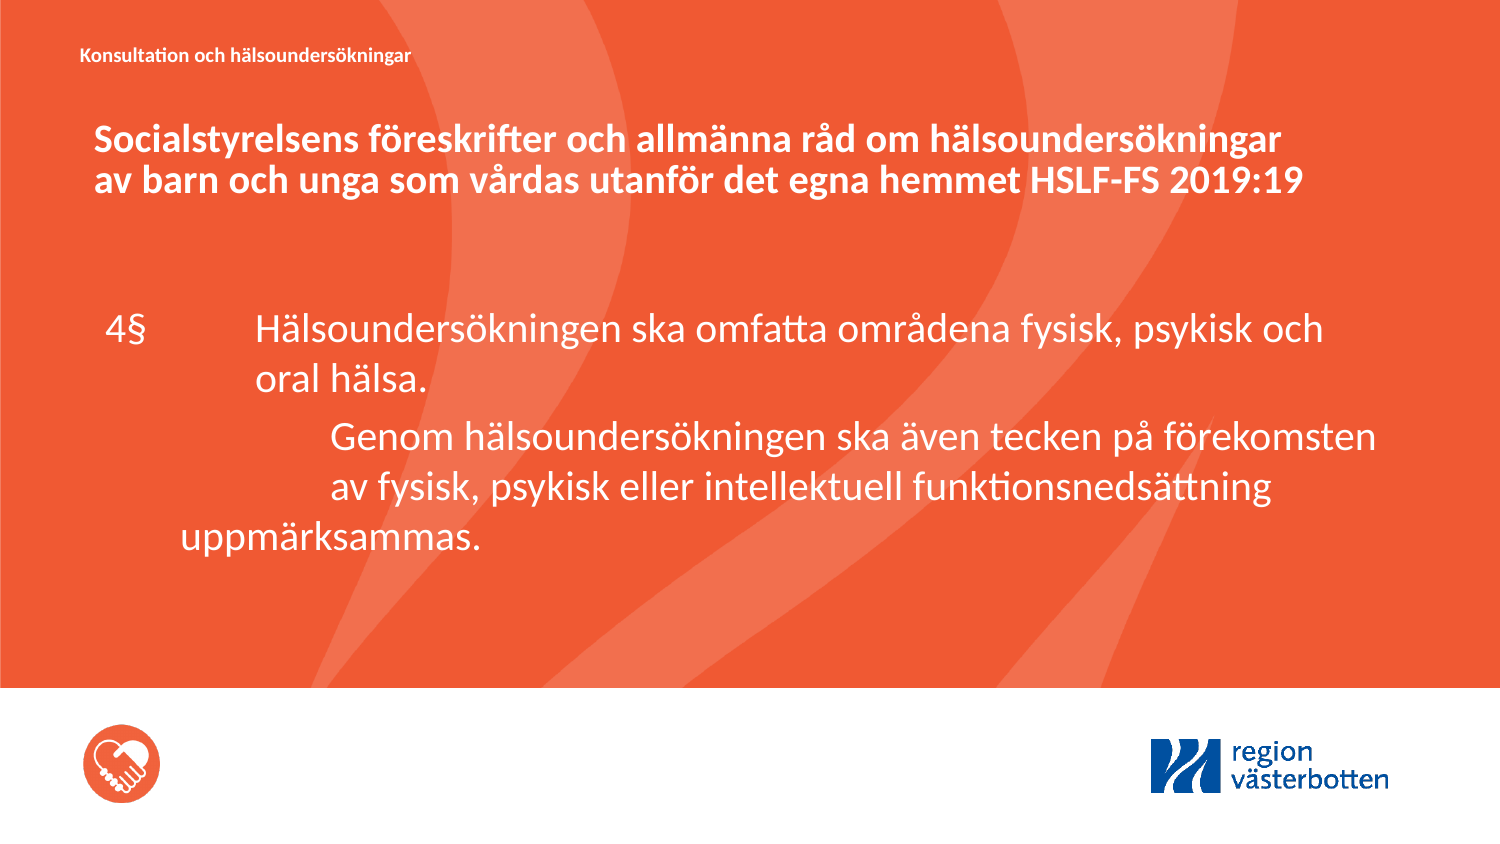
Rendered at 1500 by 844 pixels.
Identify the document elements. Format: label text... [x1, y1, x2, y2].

list Socialstyrelsens föreskrifter och allmänna råd om hälsoundersökningar av barn och unga som vårdas utanför det egna hemmet HSLF-FS 2019:19 [78, 114, 1343, 212]
list 4§ Hälsoundersökningen ska omfatta områdena fysisk, psykisk och oral hälsa. Genom hälsoundersökningen ska även tecken på förekomsten av fysisk, psykisk eller intellektuell funktionsnedsättning uppmärksammas. [90, 293, 1414, 656]
list Konsultation och hälsoundersökningar [64, 40, 1388, 68]
picture [0, 0, 1500, 688]
picture [1151, 739, 1388, 793]
